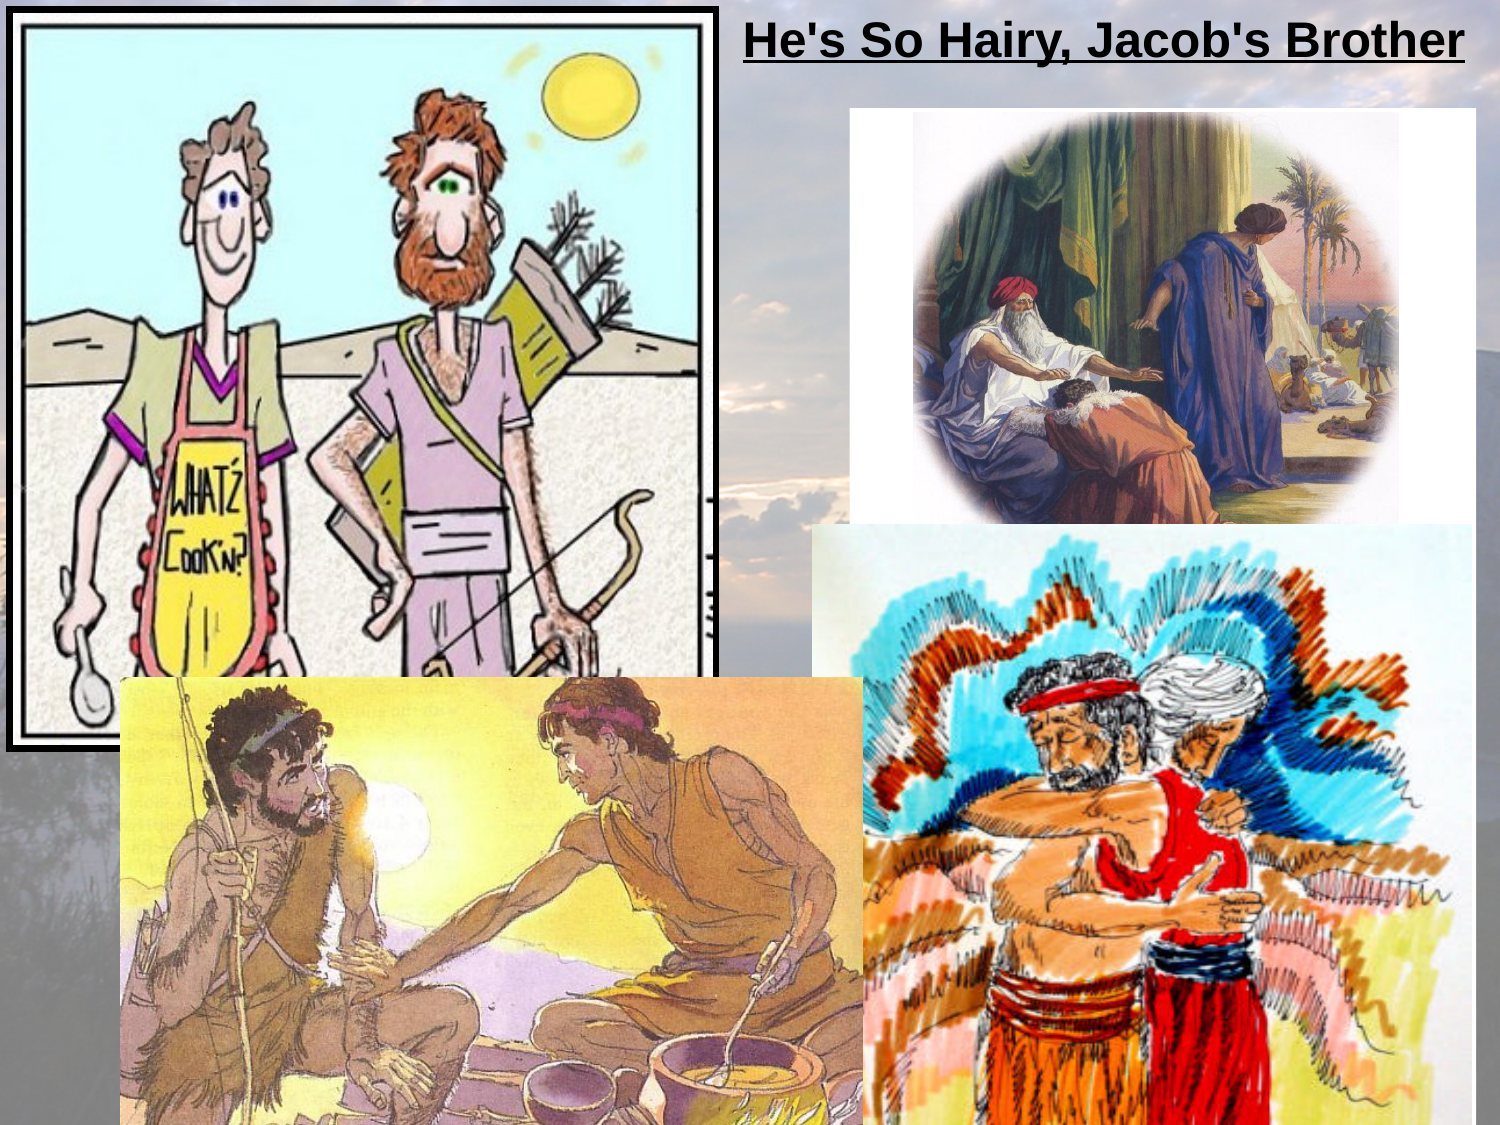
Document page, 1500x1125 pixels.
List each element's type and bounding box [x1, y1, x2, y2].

picture [0, 0, 1500, 1125]
text_box [849, 107, 1477, 1125]
